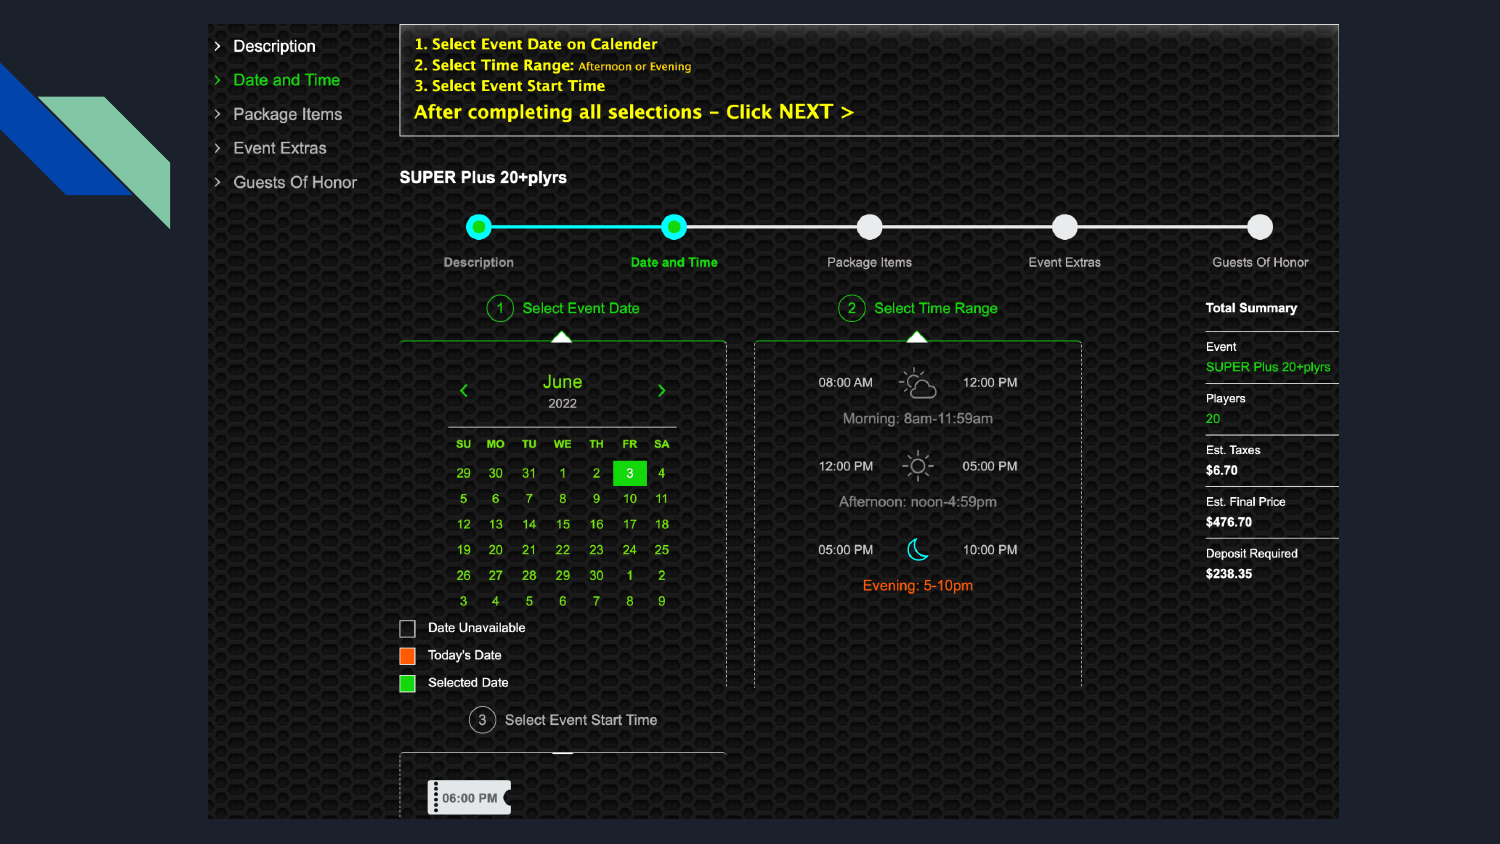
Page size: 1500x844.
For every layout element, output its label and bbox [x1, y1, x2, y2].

picture [208, 24, 1339, 819]
